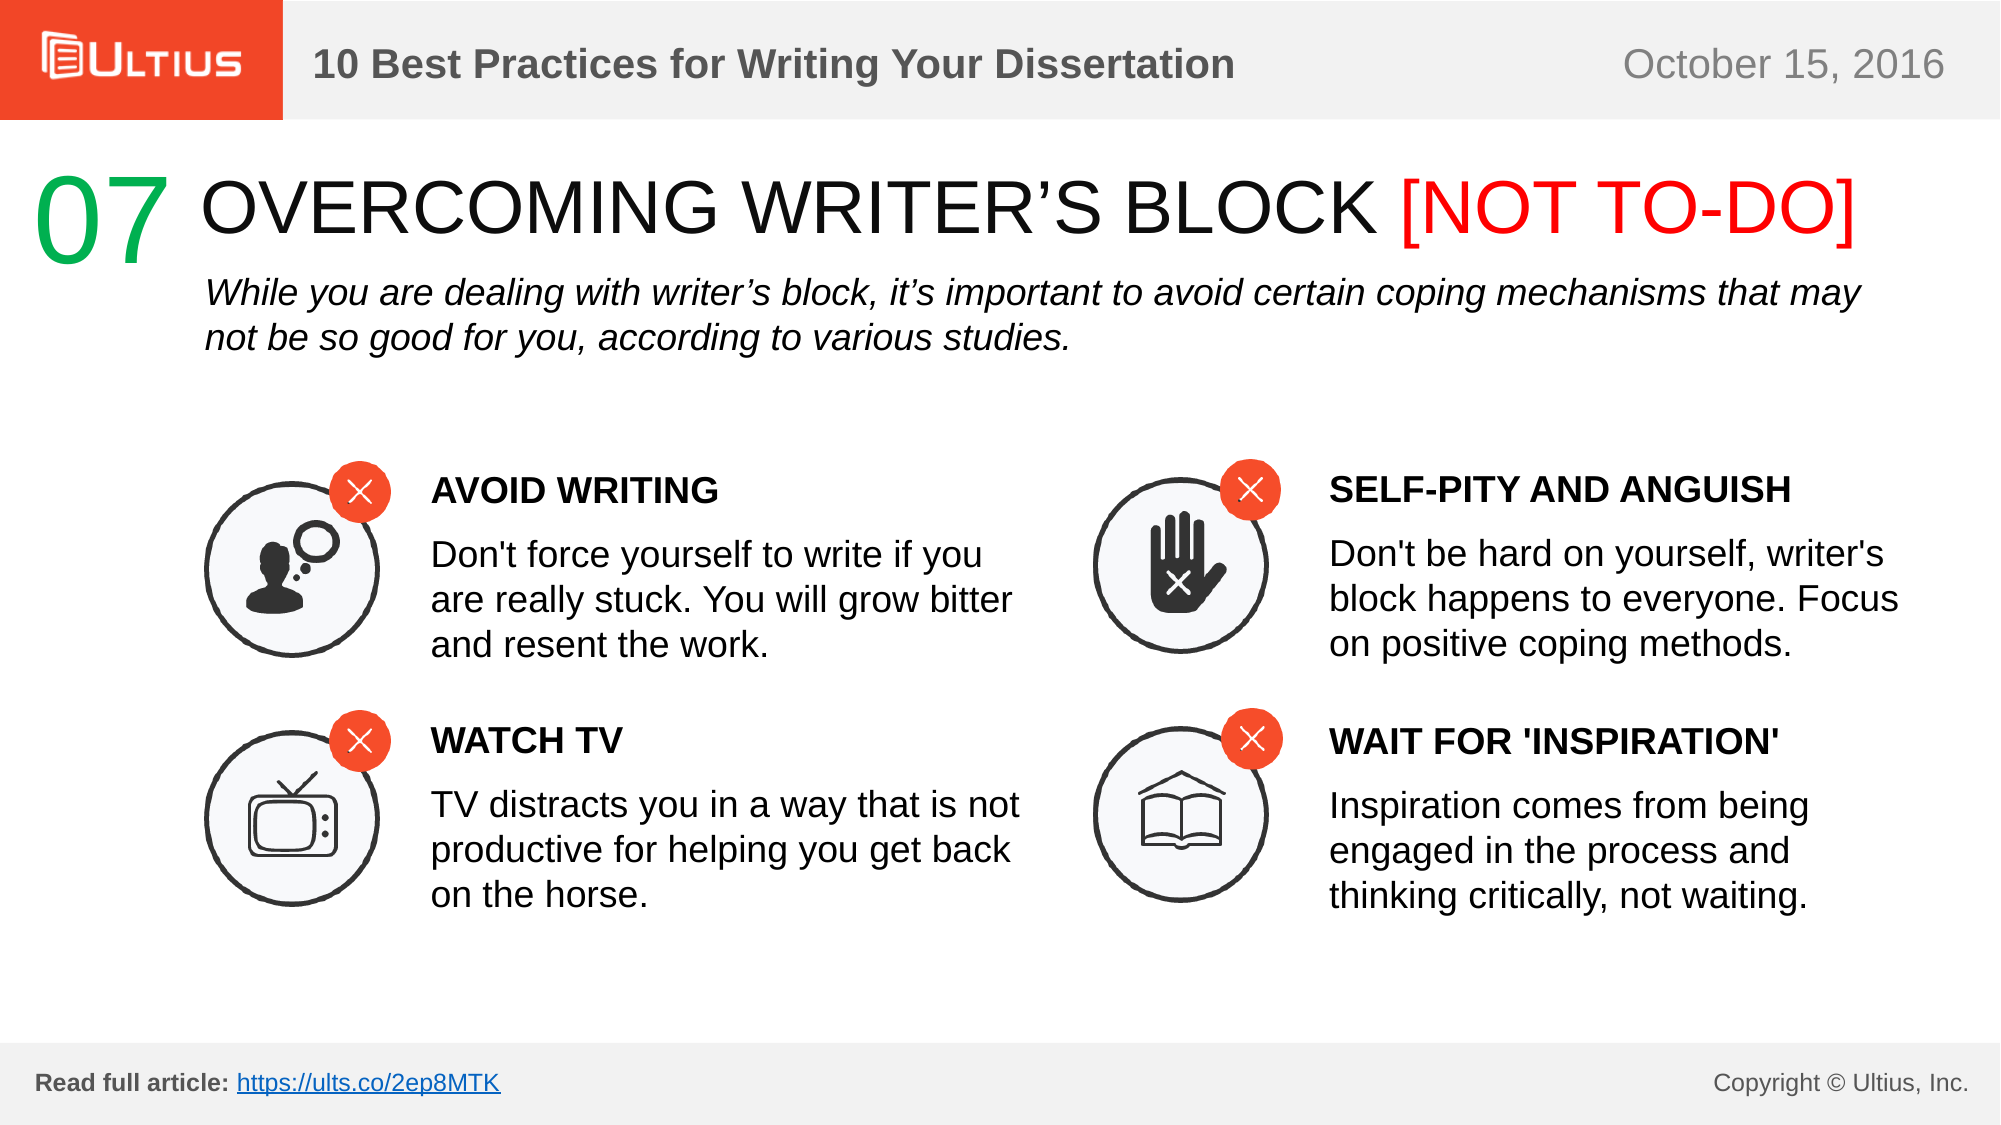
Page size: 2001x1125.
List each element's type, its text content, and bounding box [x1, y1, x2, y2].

picture [1069, 438, 1308, 934]
text_box TV distracts you in a way that is not productive for helping you get back on the horse. [415, 772, 1045, 923]
text_box WATCH TV [415, 708, 1035, 769]
text_box WAIT FOR 'INSPIRATION' [1314, 709, 1933, 770]
picture [190, 436, 407, 932]
text_box Don't be hard on yourself, writer's block happens to everyone. Focus on positive coping methods. [1314, 521, 1943, 672]
text_box SELF-PITY AND ANGUISH [1314, 457, 1933, 518]
text_box OVERCOMING WRITER’S BLOCK [NOT TO-DO] [243, 150, 1966, 256]
text_box Don't force yourself to write if you are really stuck. You will grow bitter and resent the work. [415, 522, 1045, 673]
text_box 07 [19, 131, 243, 297]
text_box AVOID WRITING [415, 458, 1035, 519]
text_box While you are dealing with writer’s block, it’s important to avoid certain coping mechanisms that may not be so good for you, according to various studies. [190, 260, 1910, 366]
text_box Inspiration comes from being engaged in the process and thinking critically, not waiting. [1314, 773, 1943, 923]
picture [0, 0, 283, 120]
